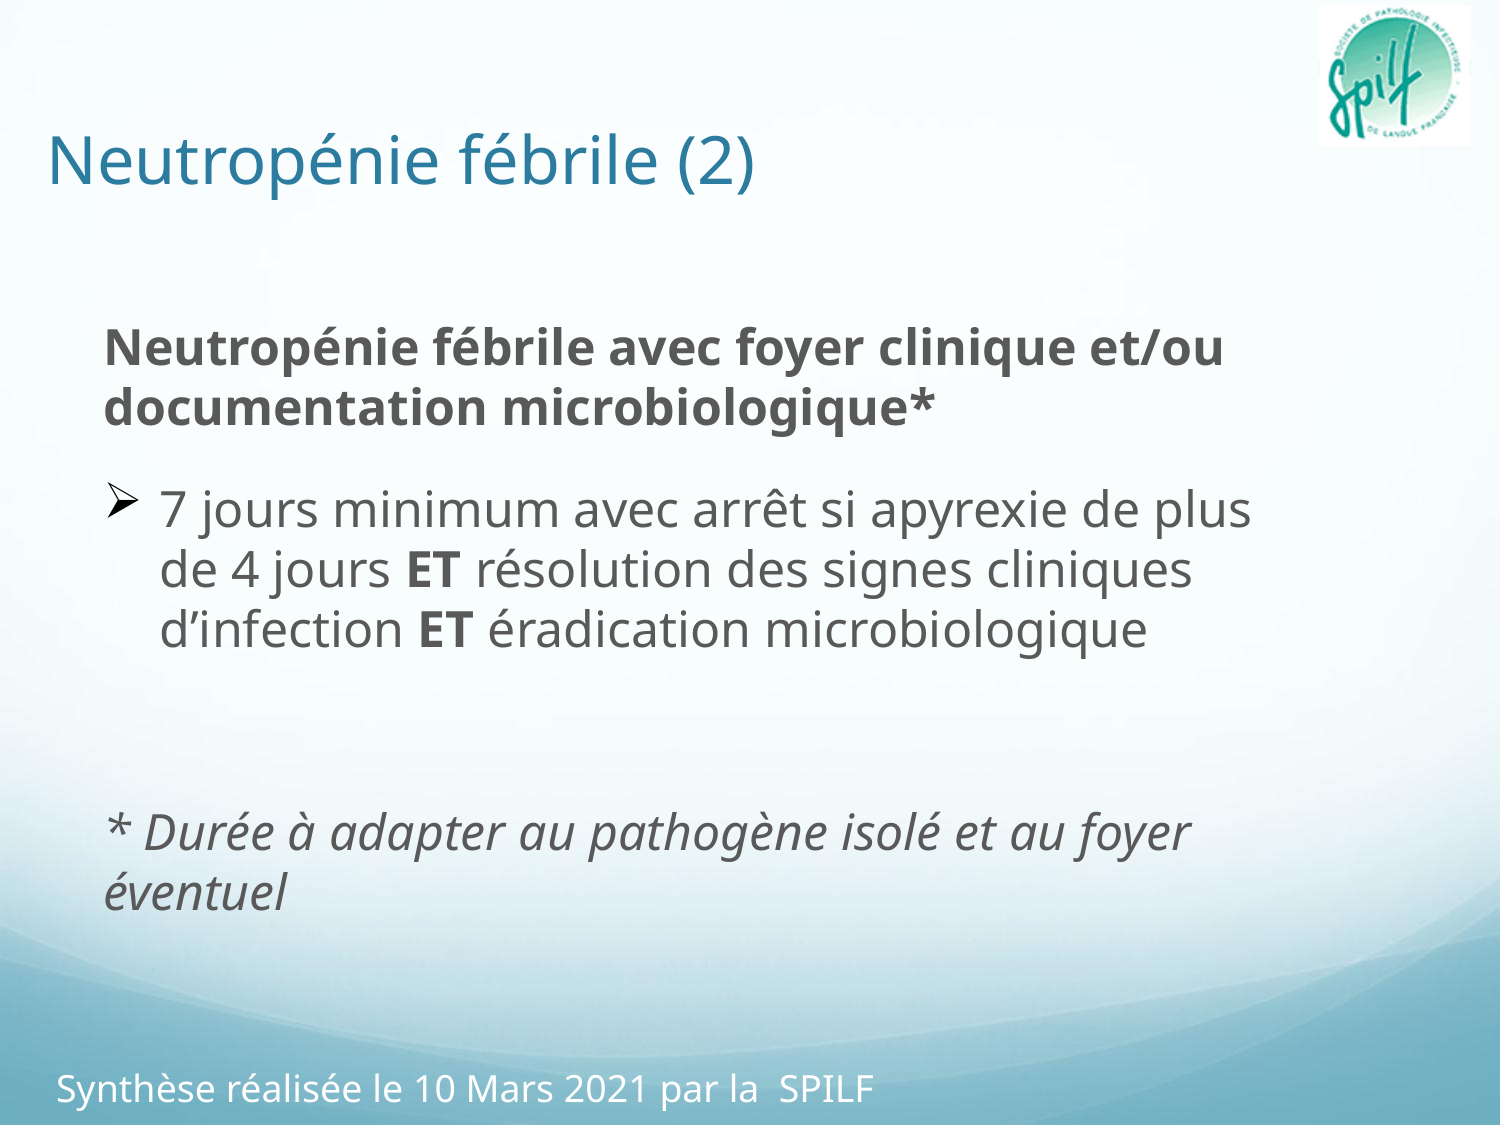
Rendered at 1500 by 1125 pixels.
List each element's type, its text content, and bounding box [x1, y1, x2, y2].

picture [0, 0, 1500, 1125]
subtitle Neutropénie fébrile avec foyer clinique et/ou documentation microbiologique* 7 jours minimum avec arrêt si apyrexie de plus de 4 jours ET résolution des signes cliniques d’infection ET éradication microbiologique * Durée à adapter au pathogène isolé et au foyer éventuel [88, 307, 1282, 934]
title Neutropénie fébrile (2) [31, 16, 1072, 206]
footer Synthèse réalisée le 10 Mars 2021 par la SPILF [41, 1050, 1022, 1125]
